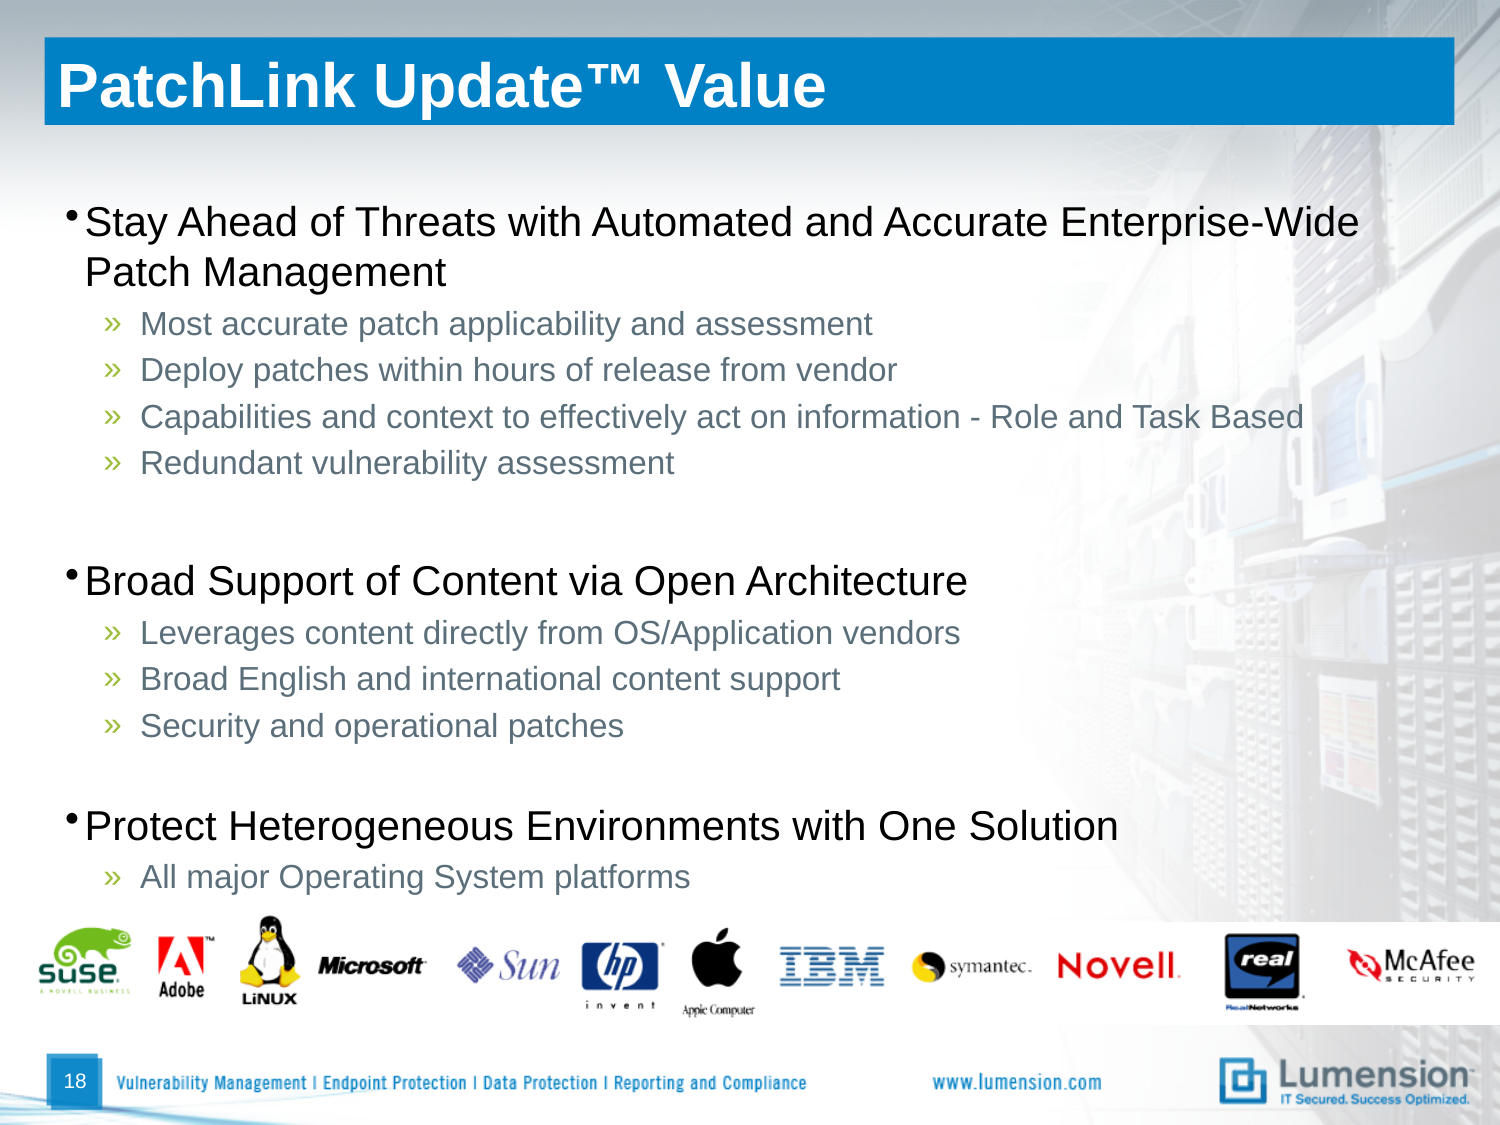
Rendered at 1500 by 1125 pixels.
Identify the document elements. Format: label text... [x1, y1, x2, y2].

list Stay Ahead of Threats with Automated and Accurate Enterprise-Wide Patch Management Most accurate patch applicability and assessment Deploy patches within hours of release from vendor Capabilities and context to effectively act on information - Role and Task Based Redundant vulnerability assessment Broad Support of Content via Open Architecture Leverages content directly from OS/Application vendors Broad English and international content support Security and operational patches Protect Heterogeneous Environments with One Solution All major Operating System platforms All major third party applications [49, 187, 1451, 920]
picture [0, 0, 1500, 1125]
title PatchLink Update™ Value [49, 37, 1451, 128]
slide_number 17 [49, 1059, 101, 1101]
